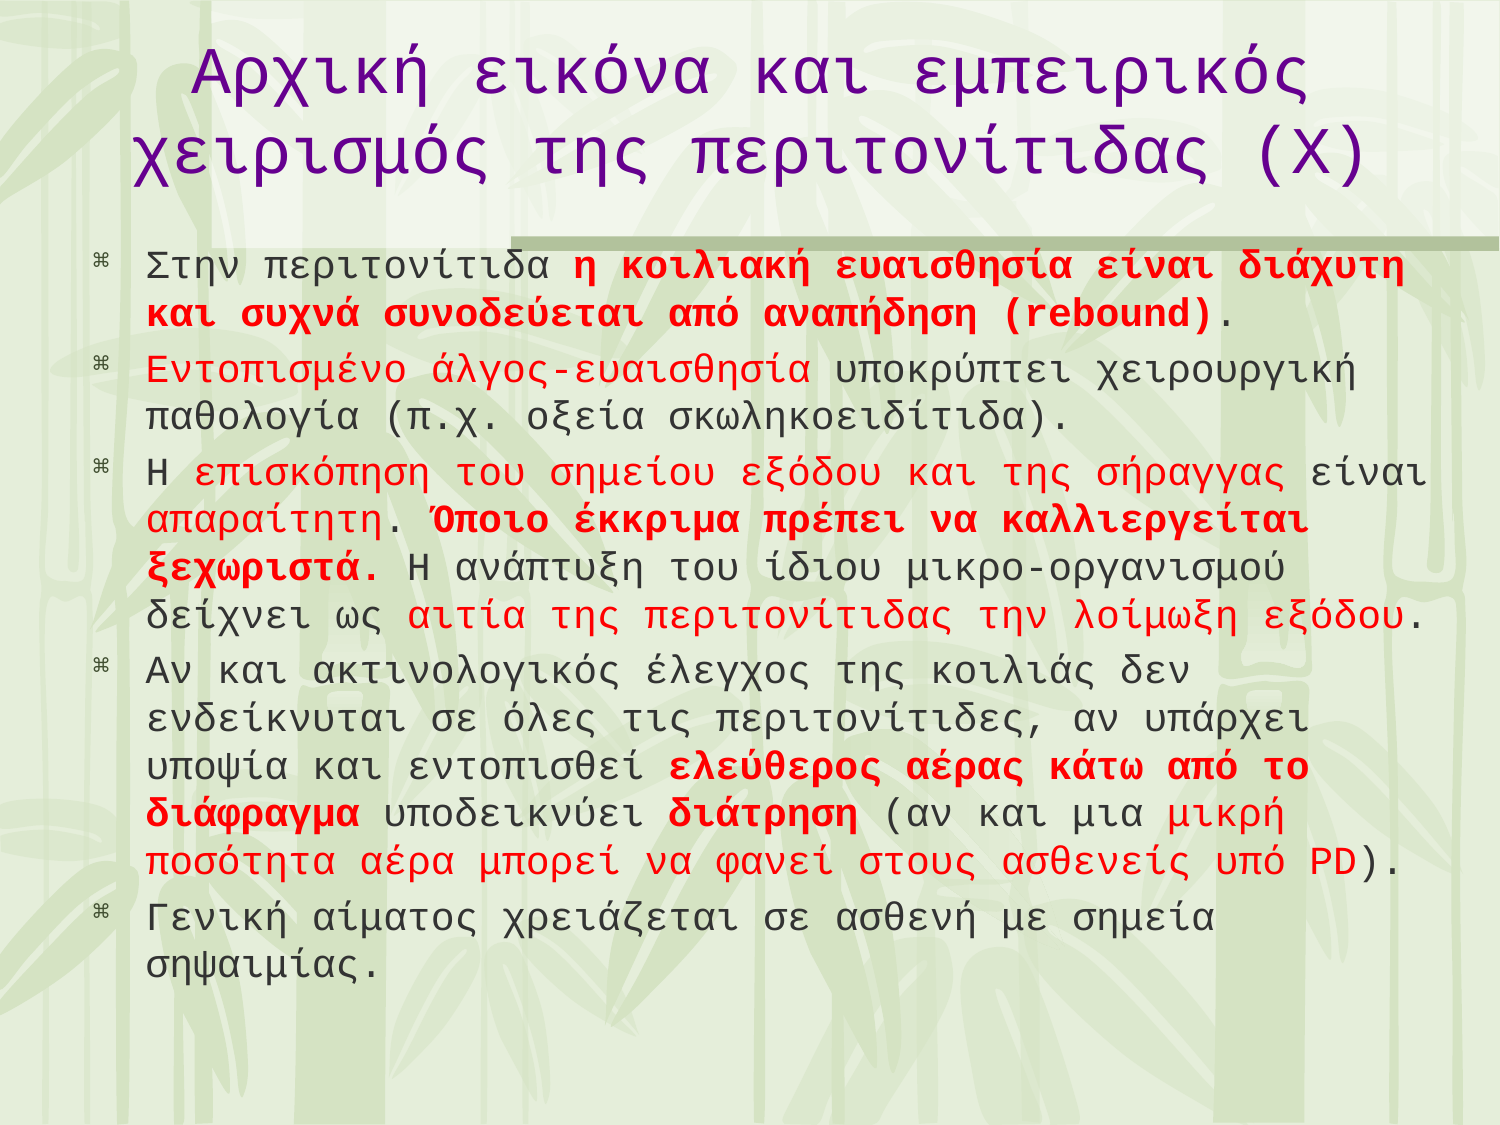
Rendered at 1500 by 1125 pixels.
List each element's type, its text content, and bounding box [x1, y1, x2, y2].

text_box Στην περιτονίτιδα η κοιλιακή ευαισθησία είναι διάχυτη και συχνά συνοδεύεται από αναπήδηση (rebound). Εντοπισμένο άλγος-ευαισθησία υποκρύπτει χειρουργική παθολογία (π.χ. οξεία σκωληκοειδίτιδα). Η επισκόπηση του σημείου εξόδου και της σήραγγας είναι απαραίτητη. Όποιο έκκριμα πρέπει να καλλιεργείται ξεχωριστά. Η ανάπτυξη του ίδιου μικρο-οργανισμού δείχνει ως αιτία της περιτονίτιδας την λοίμωξη εξόδου. Αν και ακτινολογικός έλεγχος της κοιλιάς δεν ενδείκνυται σε όλες τις περιτονίτιδες, αν υπάρχει υποψία και εντοπισθεί ελεύθερος αέρας κάτω από το διάφραγμα υποδεικνύει διάτρηση (αν και μια μικρή ποσότητα αέρα μπορεί να φανεί στους ασθενείς υπό PD). Γενική αίματος χρειάζεται σε ασθενή με σημεία σηψαιμίας. [76, 231, 1459, 1083]
text_box Αρχική εικόνα και εμπειρικός χειρισμός της περιτονίτιδας (X) [76, 19, 1427, 207]
